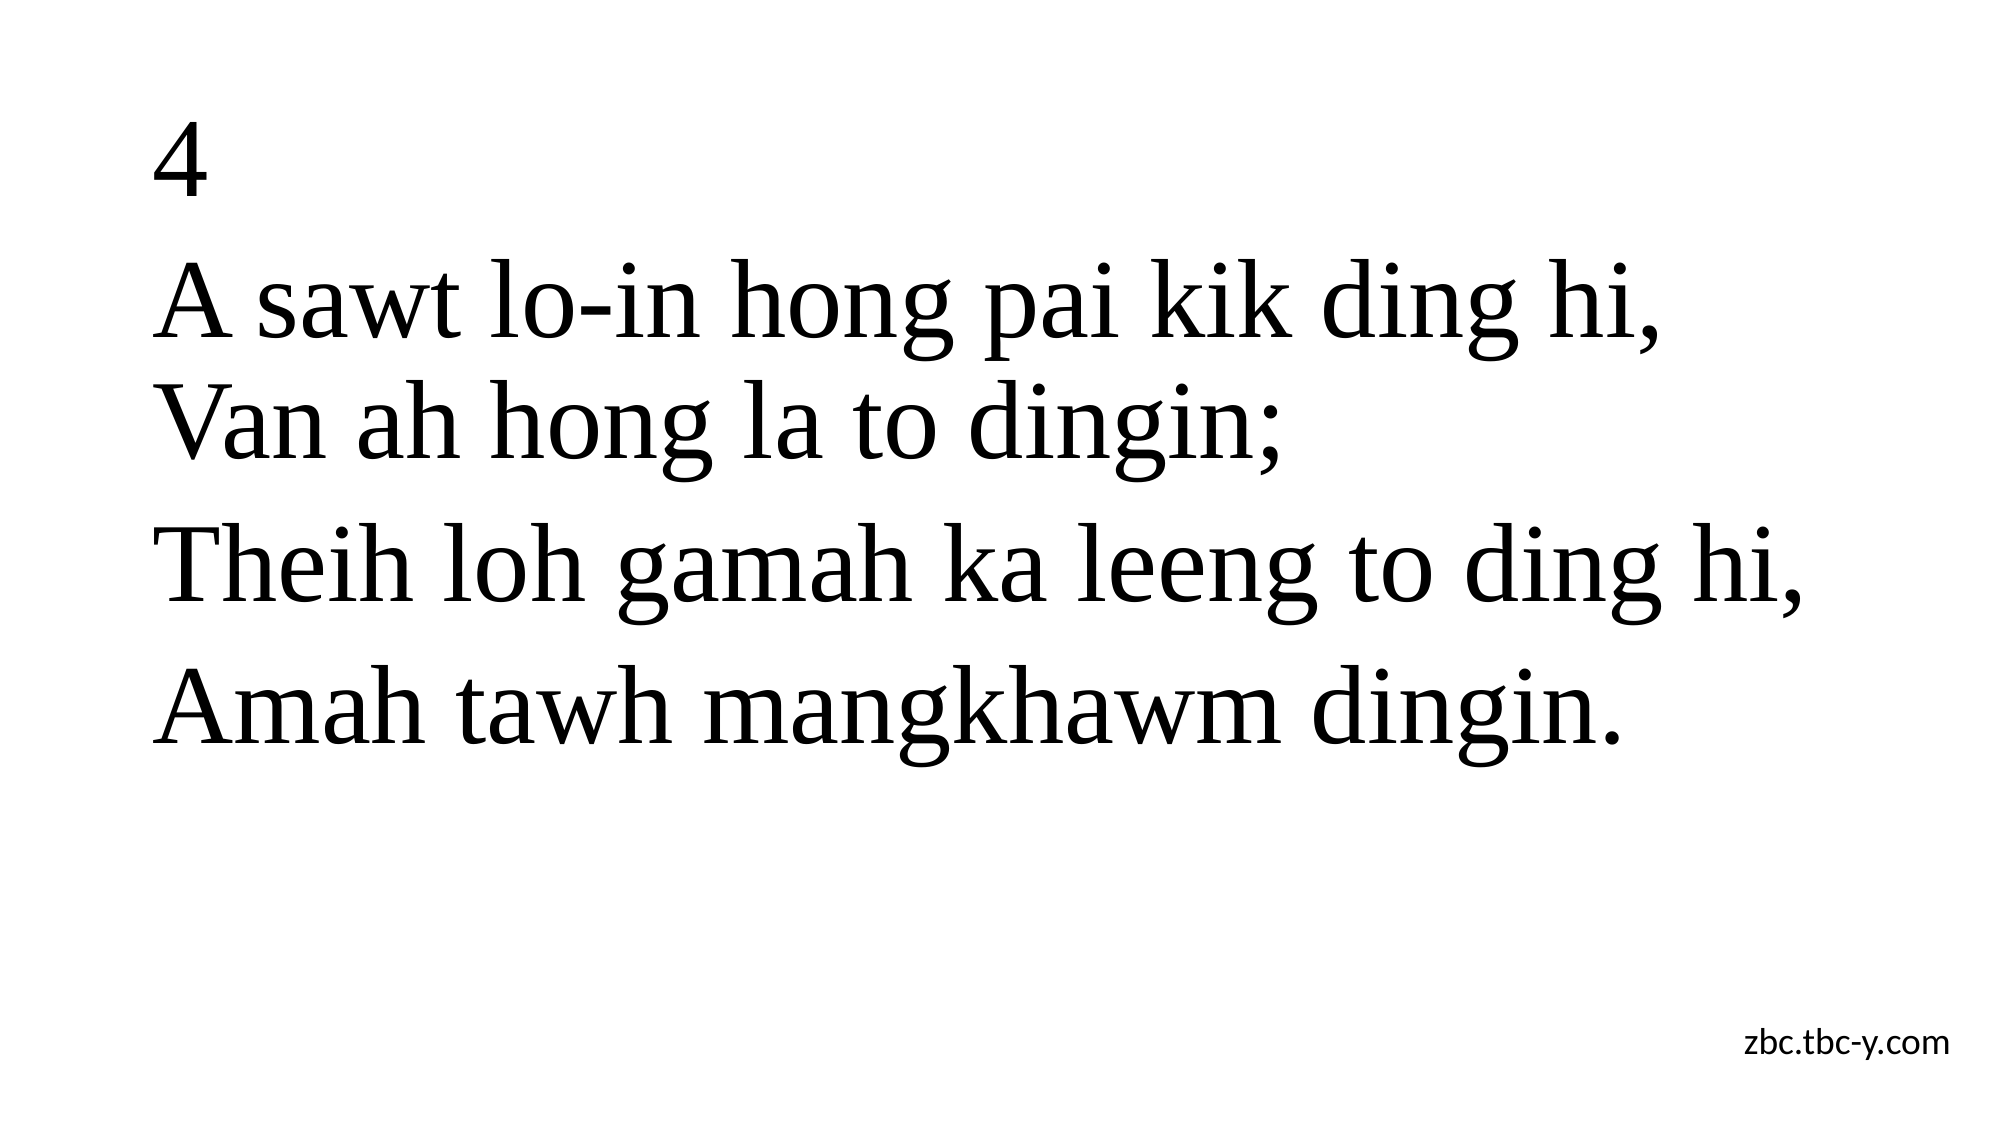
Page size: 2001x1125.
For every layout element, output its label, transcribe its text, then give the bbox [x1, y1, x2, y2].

title 4 [137, 80, 1863, 232]
list A sawt lo-in hong pai kik ding hi, Van ah hong la to dingin; Theih loh gamah ka leeng to ding hi, Amah tawh mangkhawm dingin. [137, 232, 1863, 833]
text_box zbc.tbc-y.com [1728, 1009, 2000, 1070]
